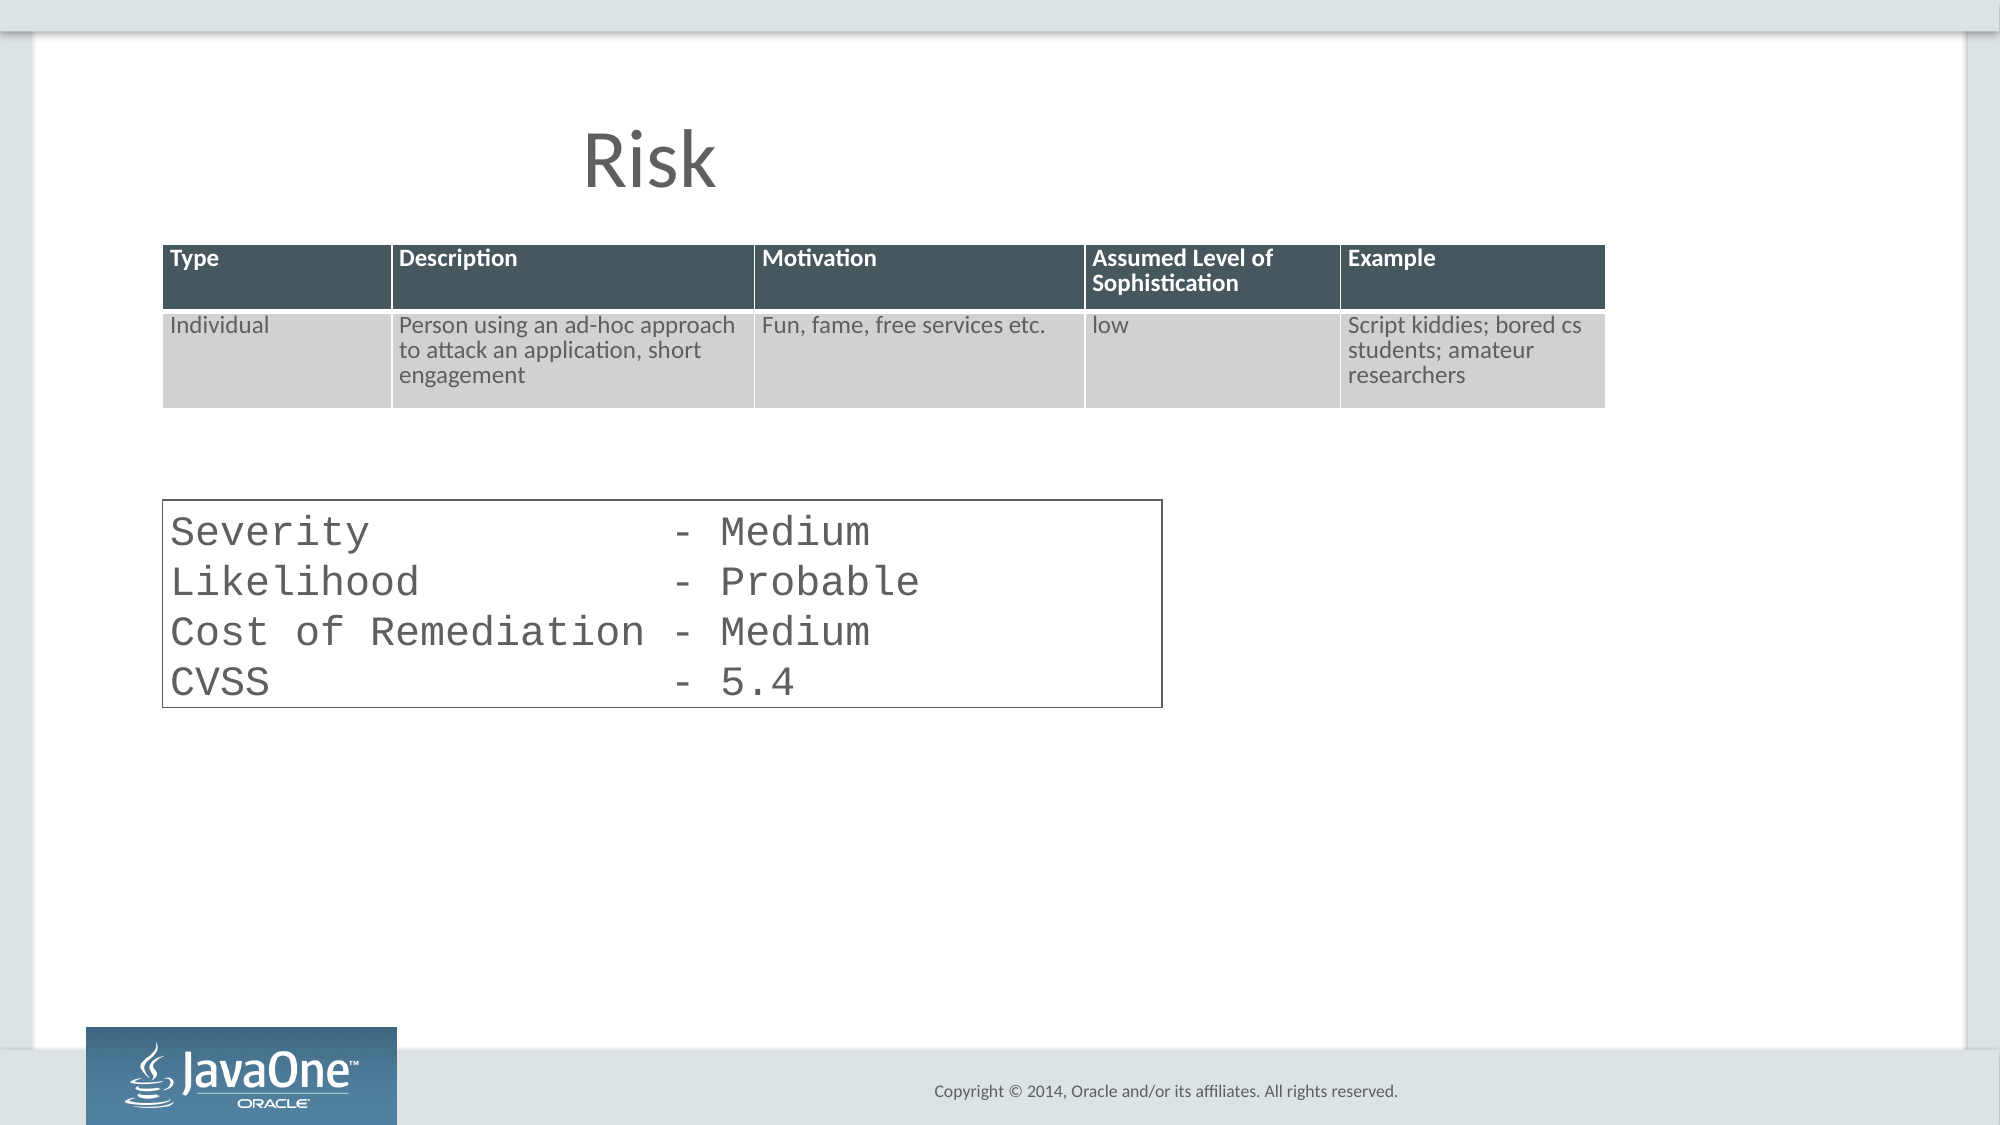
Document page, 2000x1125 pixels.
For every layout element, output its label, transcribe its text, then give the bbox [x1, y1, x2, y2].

table_cell Script kiddies; bored cs students; amateur researchers [1341, 314, 1605, 408]
table_header Description [393, 245, 754, 309]
table_cell low [1086, 314, 1340, 408]
text_box Risk [574, 99, 1269, 208]
table_cell Fun, fame, free services etc. [755, 314, 1084, 408]
table_cell Person using an ad-hoc approach to attack an application, short engagement [393, 314, 754, 408]
picture [86, 1027, 397, 1125]
table_cell Individual [163, 314, 391, 408]
table_header Assumed Level of Sophistication [1086, 245, 1340, 309]
table_header Motivation [755, 245, 1084, 309]
text_box Severity - Medium Likelihood - Probable Cost of Remediation - Medium CVSS - 5.4 [162, 499, 1163, 708]
table_header Type [163, 245, 391, 309]
table_header Example [1341, 245, 1605, 309]
